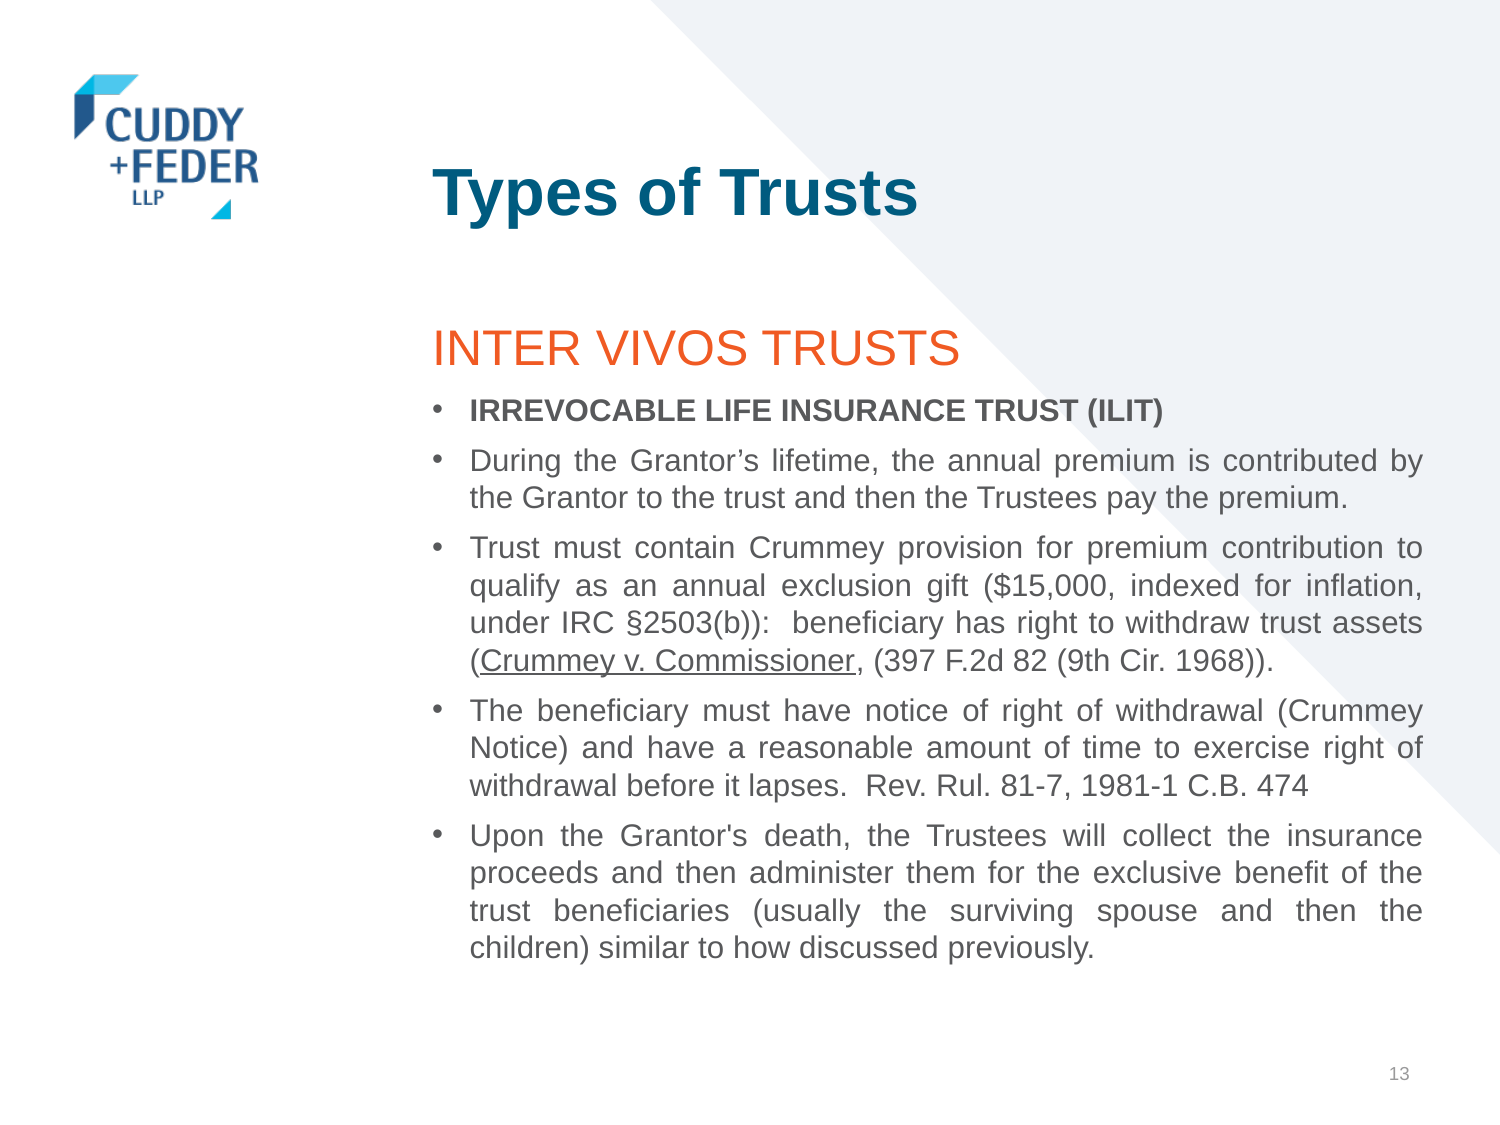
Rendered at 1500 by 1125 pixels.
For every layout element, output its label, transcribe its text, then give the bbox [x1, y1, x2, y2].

picture [0, 0, 1500, 1125]
list IRREVOCABLE LIFE INSURANCE TRUST (ILIT) During the Grantor’s lifetime, the annual premium is contributed by the Grantor to the trust and then the Trustees pay the premium. Trust must contain Crummey provision for premium contribution to qualify as an annual exclusion gift ($15,000, indexed for inflation, under IRC §2503(b)): beneficiary has right to withdraw trust assets (Crummey v. Commissioner, (397 F.2d 82 (9th Cir. 1968)). The beneficiary must have notice of right of withdrawal (Crummey Notice) and have a reasonable amount of time to exercise right of withdrawal before it lapses. Rev. Rul. 81-7, 1981-1 C.B. 474 Upon the Grantor's death, the Trustees will collect the insurance proceeds and then administer them for the exclusive benefit of the trust beneficiaries (usually the surviving spouse and then the children) similar to how discussed previously. [431, 389, 1425, 1011]
title Types of Trusts [431, 149, 1422, 240]
list INTER VIVOS TRUSTS [431, 314, 1422, 380]
slide_number 13 [1074, 1042, 1425, 1103]
